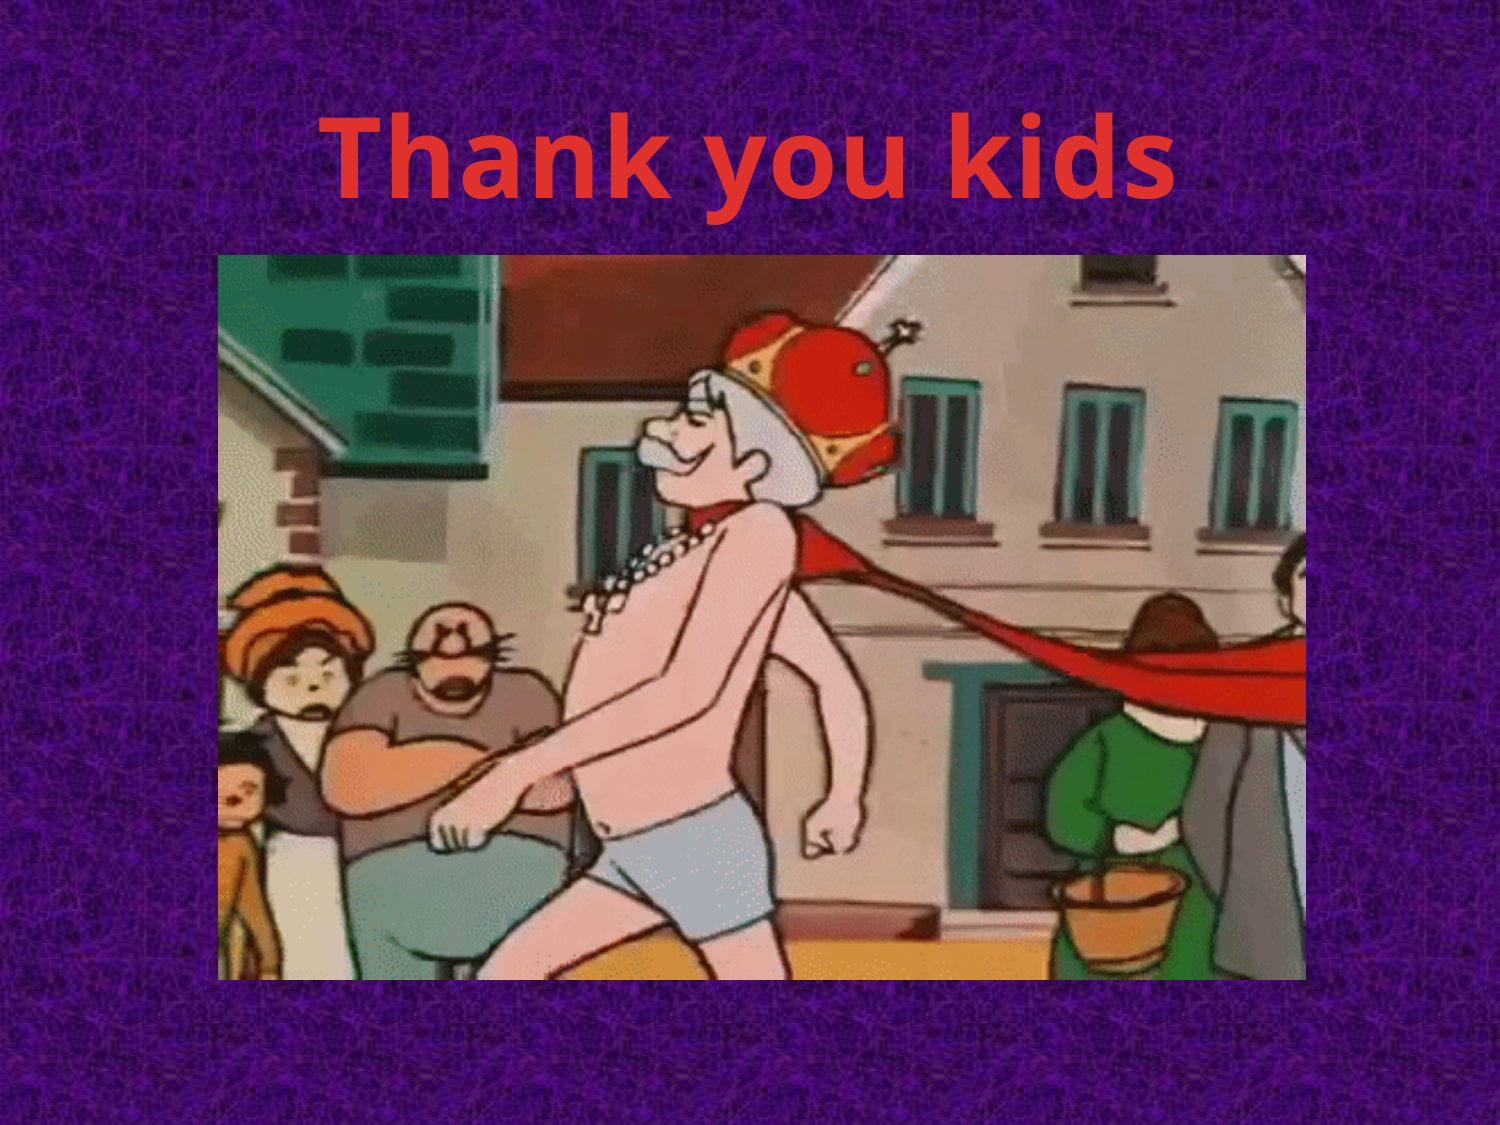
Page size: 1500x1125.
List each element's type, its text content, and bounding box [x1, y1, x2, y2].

picture [0, 0, 1500, 1125]
text_box Thank you kids [302, 78, 1195, 229]
